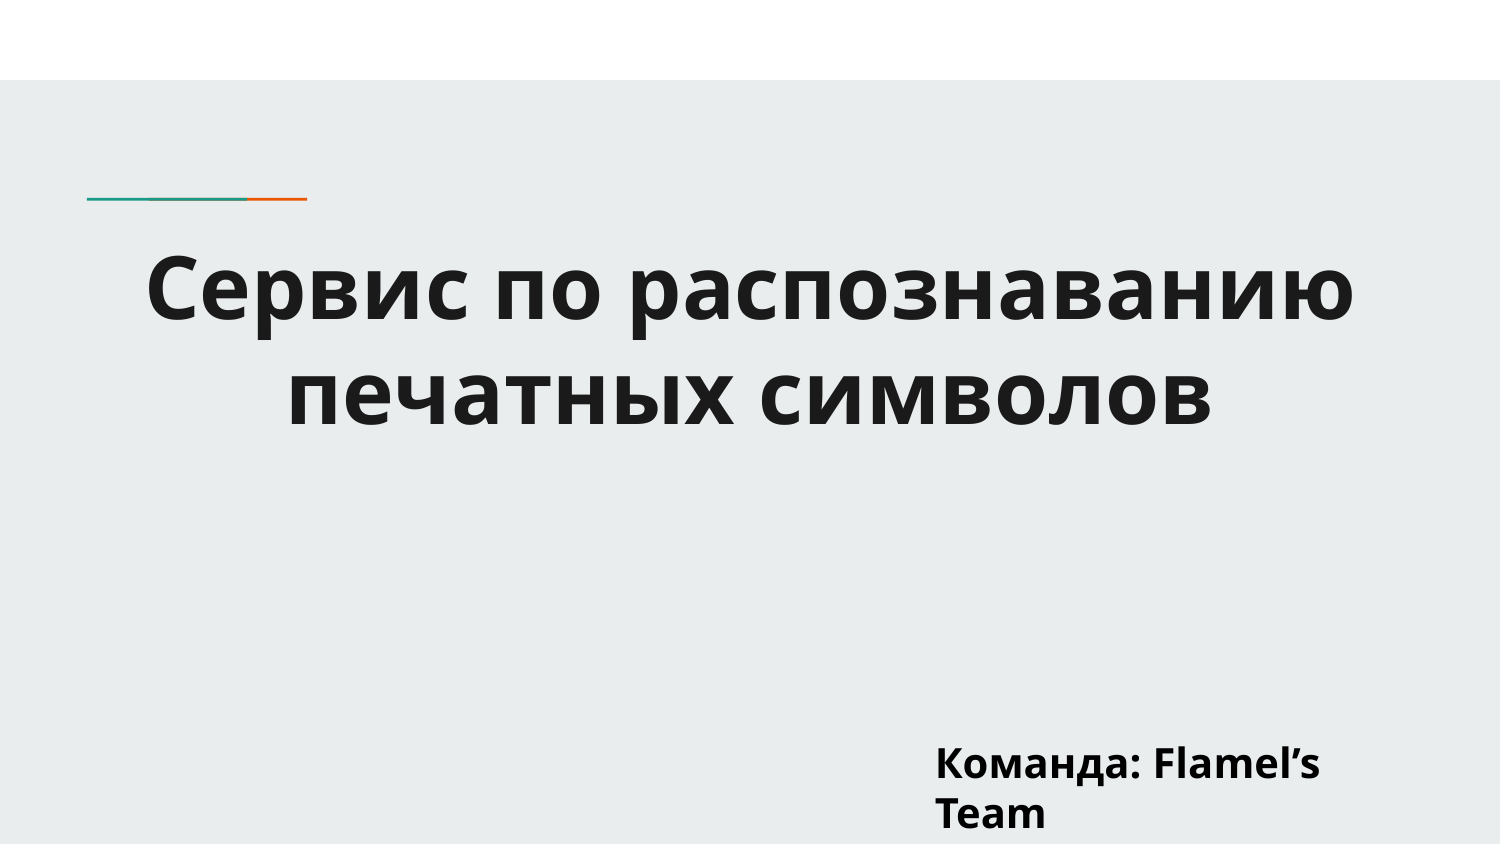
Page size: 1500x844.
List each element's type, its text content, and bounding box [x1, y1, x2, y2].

text_box Команда: Flamel’s Team [920, 729, 1450, 844]
title Сервис по распознаванию печатных символов [119, 216, 1381, 490]
